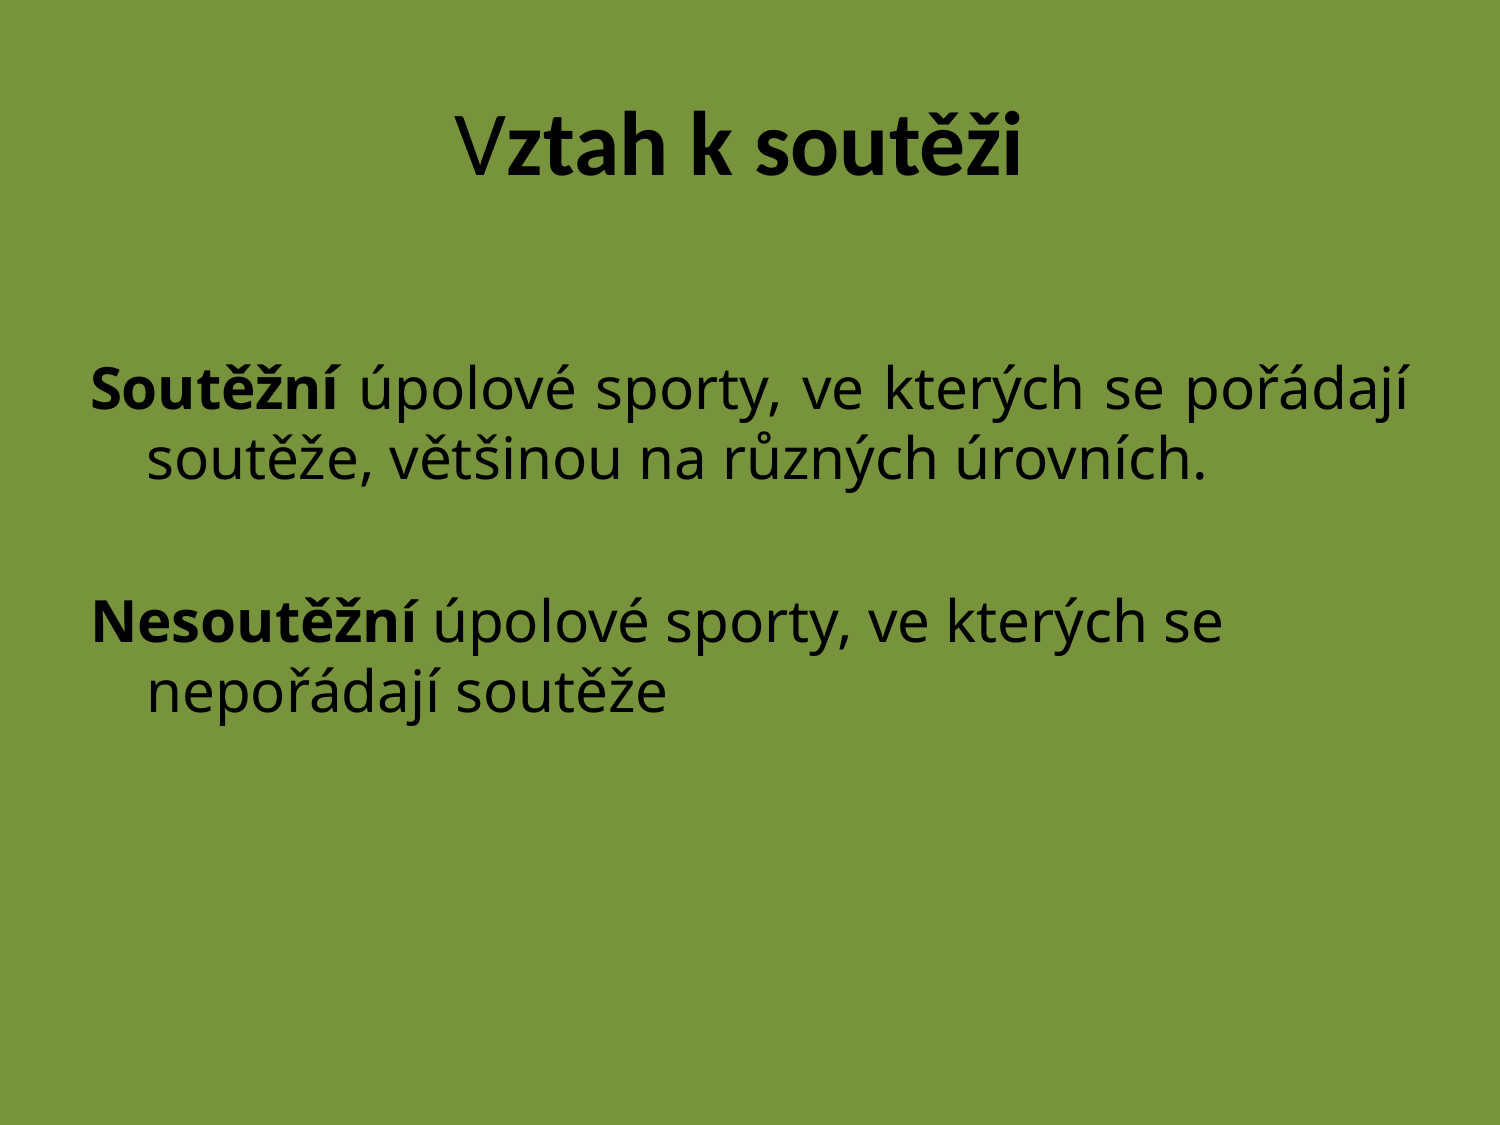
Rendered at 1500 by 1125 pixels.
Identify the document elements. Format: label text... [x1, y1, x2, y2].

list Soutěžní úpolové sporty, ve kterých se pořádají soutěže, většinou na různých úrovních. Nesoutěžní úpolové sporty, ve kterých se nepořádají soutěže [75, 262, 1425, 1005]
title Vztah k soutěži [75, 45, 1425, 233]
